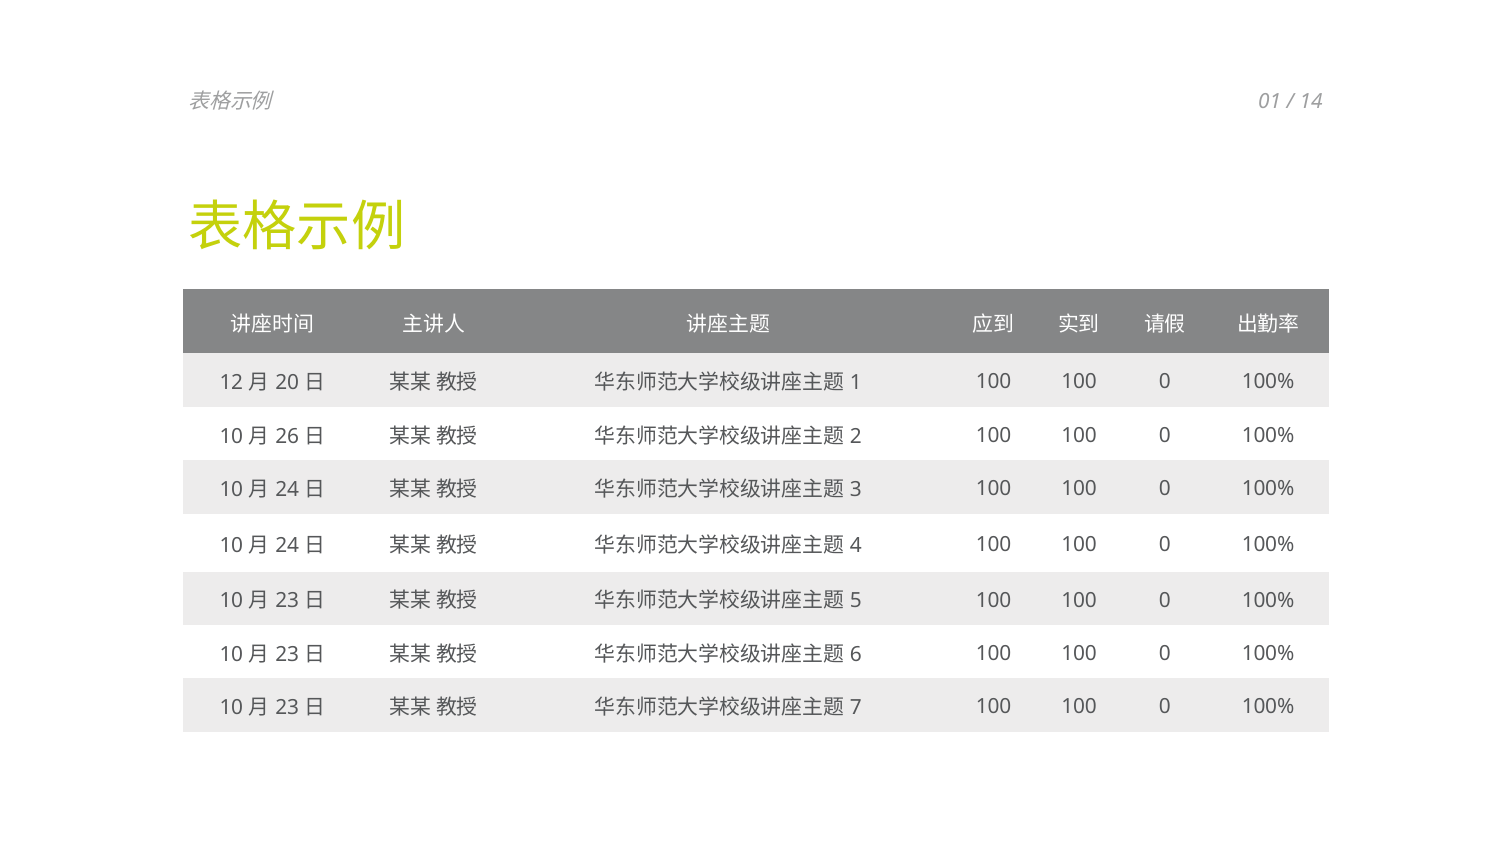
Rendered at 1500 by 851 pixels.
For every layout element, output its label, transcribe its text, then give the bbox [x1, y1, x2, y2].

table_cell 100% [1208, 514, 1329, 572]
table_cell 100% [1208, 625, 1329, 678]
table_cell 某某 教授 [362, 625, 506, 678]
table_cell 100 [1036, 572, 1122, 625]
table_header 实到 [1036, 289, 1122, 353]
table_header 请假 [1122, 289, 1208, 353]
table_cell 100 [1036, 460, 1122, 514]
table_cell 100 [1036, 678, 1122, 732]
table_header 主讲人 [362, 289, 506, 353]
table_cell 华东师范大学校级讲座主题7 [506, 678, 951, 732]
table_header 应到 [951, 289, 1036, 353]
table_cell 华东师范大学校级讲座主题6 [506, 625, 951, 678]
table_cell 华东师范大学校级讲座主题5 [506, 572, 951, 625]
table_cell 10月26日 [183, 407, 362, 460]
table_cell 100 [951, 625, 1036, 678]
table_cell 100% [1208, 678, 1329, 732]
table_cell 100% [1208, 460, 1329, 514]
table_cell 华东师范大学校级讲座主题1 [506, 353, 951, 407]
table_cell 某某 教授 [362, 353, 506, 407]
table_cell 100 [951, 514, 1036, 572]
table_cell 100 [951, 678, 1036, 732]
table_cell 100 [951, 407, 1036, 460]
table_cell 0 [1122, 625, 1208, 678]
table_cell 10月24日 [183, 514, 362, 572]
table_cell 某某 教授 [362, 514, 506, 572]
table_cell 某某 教授 [362, 572, 506, 625]
table_cell 某某 教授 [362, 678, 506, 732]
table_cell 华东师范大学校级讲座主题4 [506, 514, 951, 572]
table_cell 100 [1036, 407, 1122, 460]
table_cell 100 [1036, 353, 1122, 407]
table_cell 100% [1208, 572, 1329, 625]
table_cell 100 [951, 353, 1036, 407]
table_cell 100 [1036, 625, 1122, 678]
table_cell 某某 教授 [362, 460, 506, 514]
text_box 01 / 14 [1192, 84, 1338, 120]
table_cell 华东师范大学校级讲座主题2 [506, 407, 951, 460]
table_cell 0 [1122, 572, 1208, 625]
table_cell 100% [1208, 407, 1329, 460]
table_cell 10月23日 [183, 678, 362, 732]
table_cell 某某 教授 [362, 407, 506, 460]
table_cell 0 [1122, 514, 1208, 572]
table_cell 10月23日 [183, 625, 362, 678]
table_cell 0 [1122, 678, 1208, 732]
text_box 表格示例 [173, 84, 533, 120]
table_cell 100 [951, 460, 1036, 514]
table_cell 100 [951, 572, 1036, 625]
table_cell 0 [1122, 353, 1208, 407]
table_header 讲座时间 [183, 289, 362, 353]
table_header 出勤率 [1208, 289, 1329, 353]
text_box 表格示例 [173, 194, 727, 264]
table_cell 100 [1036, 514, 1122, 572]
table_header 讲座主题 [506, 289, 951, 353]
table_cell 0 [1122, 460, 1208, 514]
table_cell 10月23日 [183, 572, 362, 625]
table_cell 100% [1208, 353, 1329, 407]
table_cell 华东师范大学校级讲座主题3 [506, 460, 951, 514]
table_cell 12月20日 [183, 353, 362, 407]
table_cell 10月24日 [183, 460, 362, 514]
table_cell 0 [1122, 407, 1208, 460]
